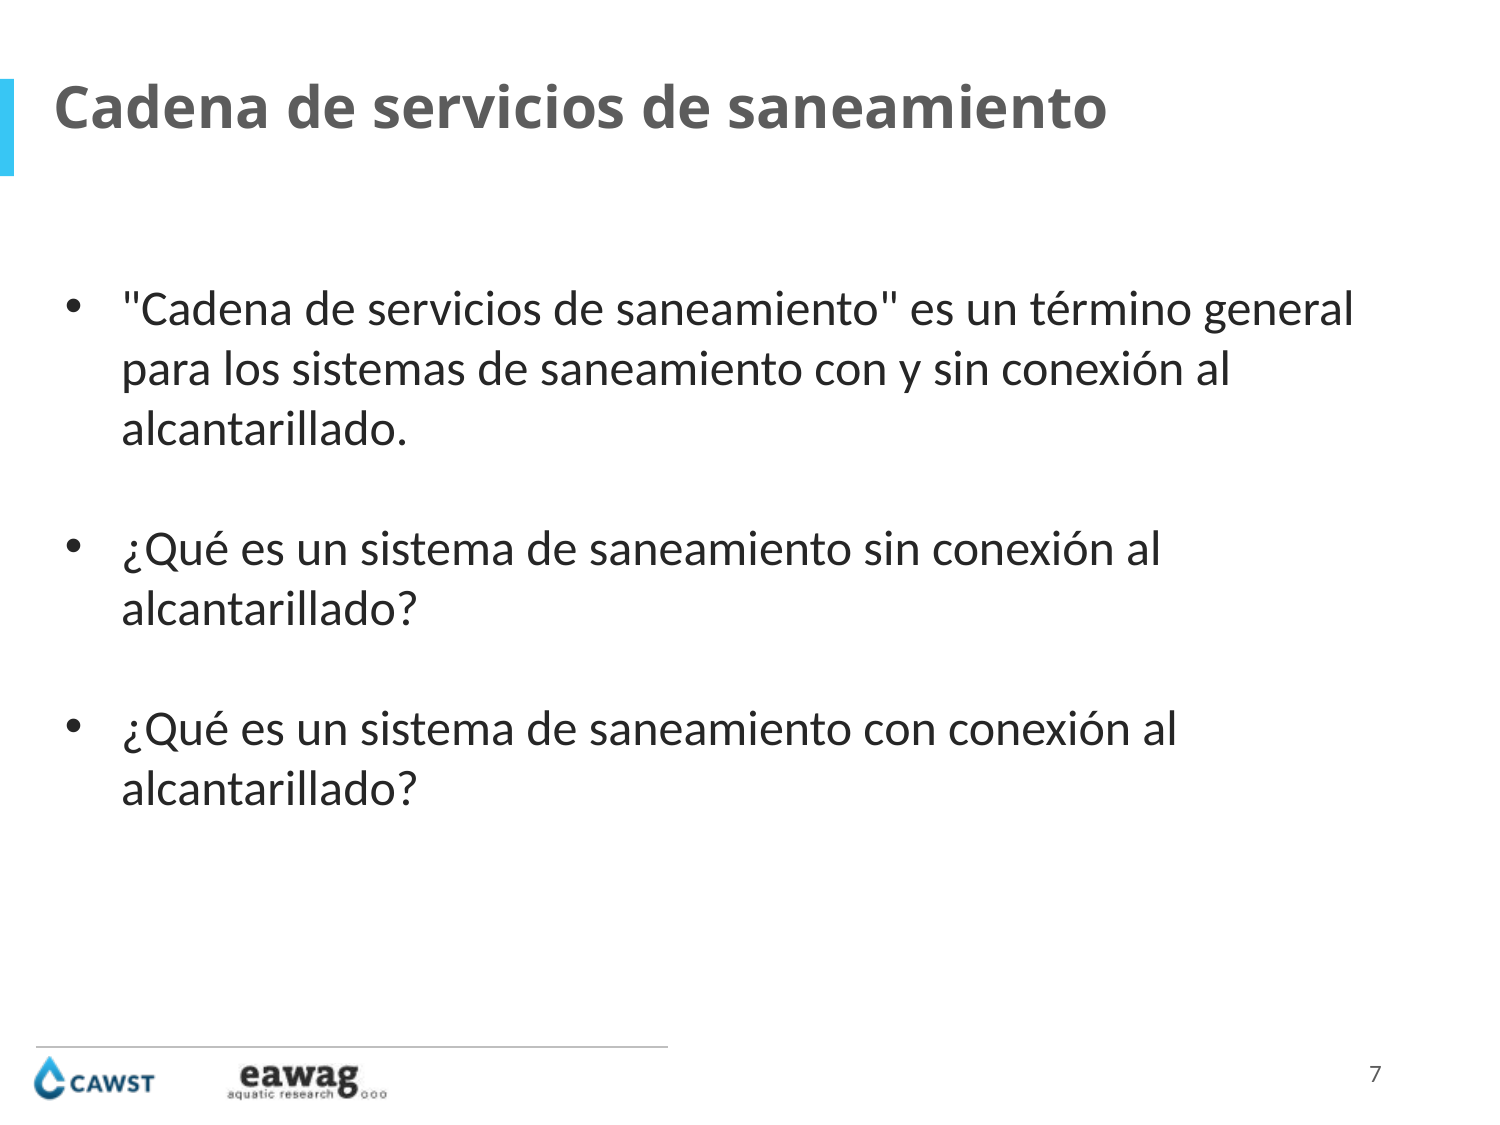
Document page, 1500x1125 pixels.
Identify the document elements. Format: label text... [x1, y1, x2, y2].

slide_number 7 [1059, 1042, 1397, 1103]
picture [33, 1056, 156, 1101]
text_box "Cadena de servicios de saneamiento" es un término general para los sistemas de saneamiento con y sin conexión al alcantarillado. ¿Qué es un sistema de saneamiento sin conexión al alcantarillado? ¿Qué es un sistema de saneamiento con conexión al alcantarillado? [50, 268, 1458, 823]
picture [224, 1063, 389, 1105]
list Cadena de servicios de saneamiento [38, 71, 1285, 139]
